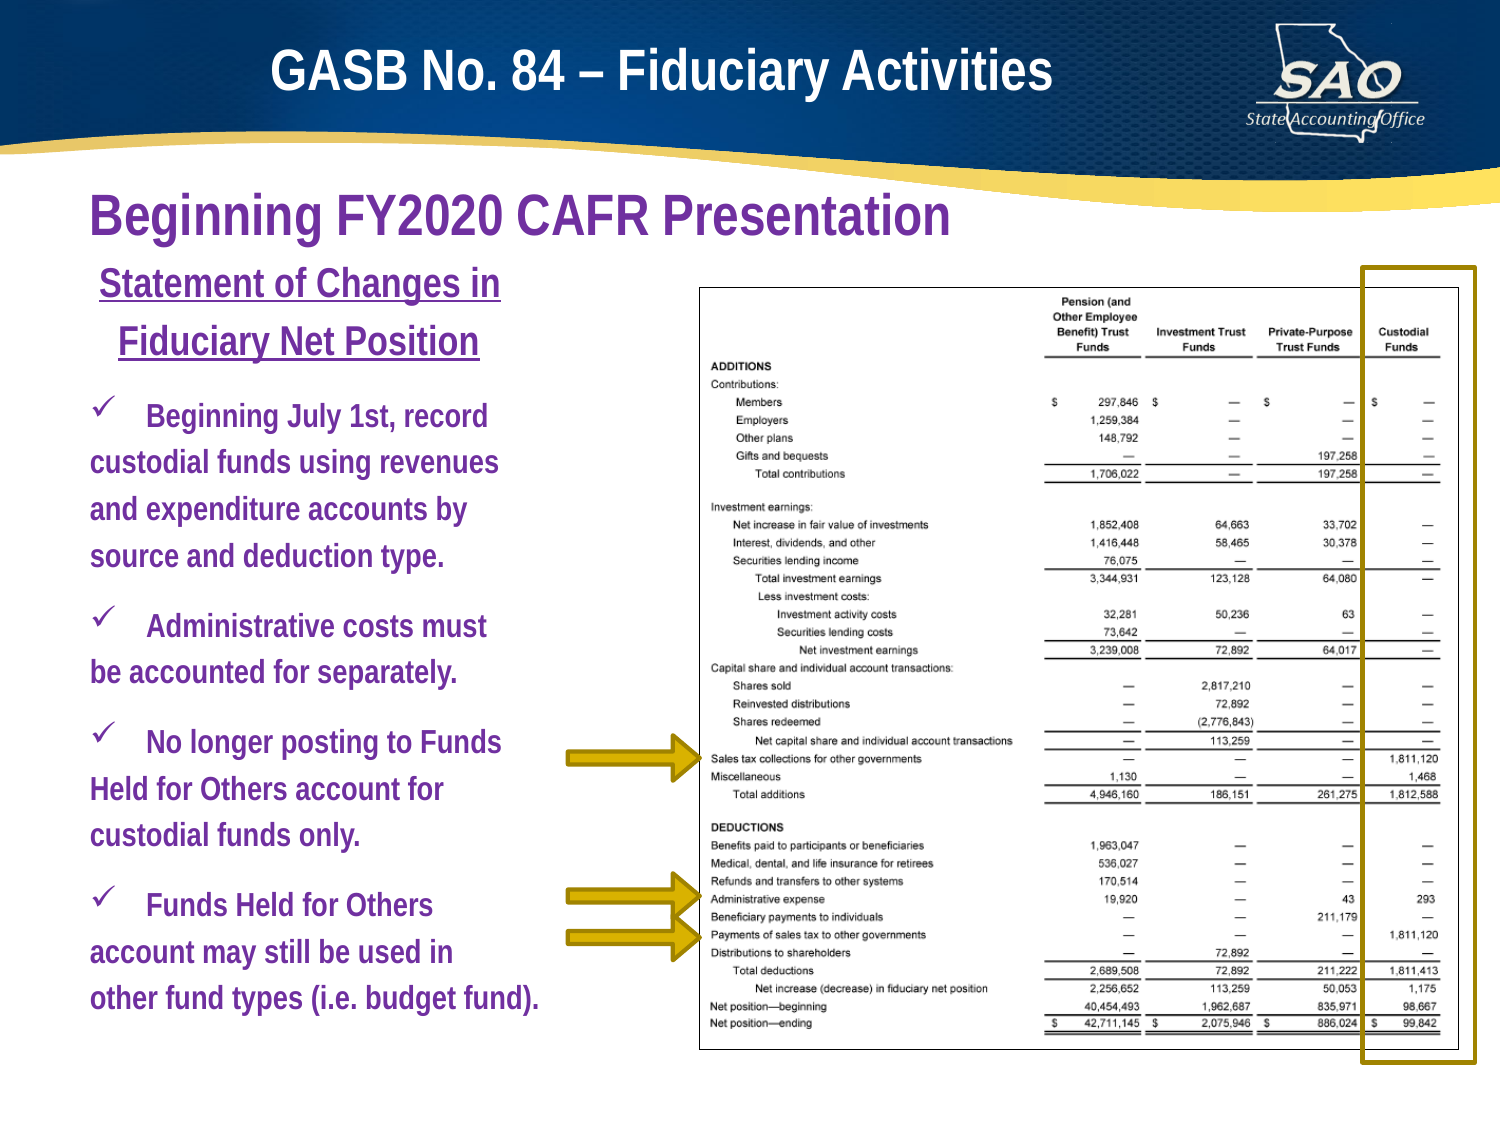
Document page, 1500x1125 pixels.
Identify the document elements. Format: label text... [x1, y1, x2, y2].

list Beginning FY2020 CAFR Presentation Statement of Changes in Fiduciary Net Position Beginning July 1st, record custodial funds using revenues and expenditure accounts by source and deduction type. Administrative costs must be accounted for separately. No longer posting to Funds Held for Others account for custodial funds only. Funds Held for Others account may still be used in other fund types (i.e. budget fund). [75, 170, 1425, 1063]
picture [699, 287, 1459, 1051]
text_box [567, 917, 694, 961]
text_box [1362, 267, 1475, 1063]
text_box [567, 735, 694, 781]
text_box [567, 873, 694, 919]
picture [0, 0, 1500, 175]
text_box GASB No. 84 – Fiduciary Activities [137, 24, 1188, 163]
